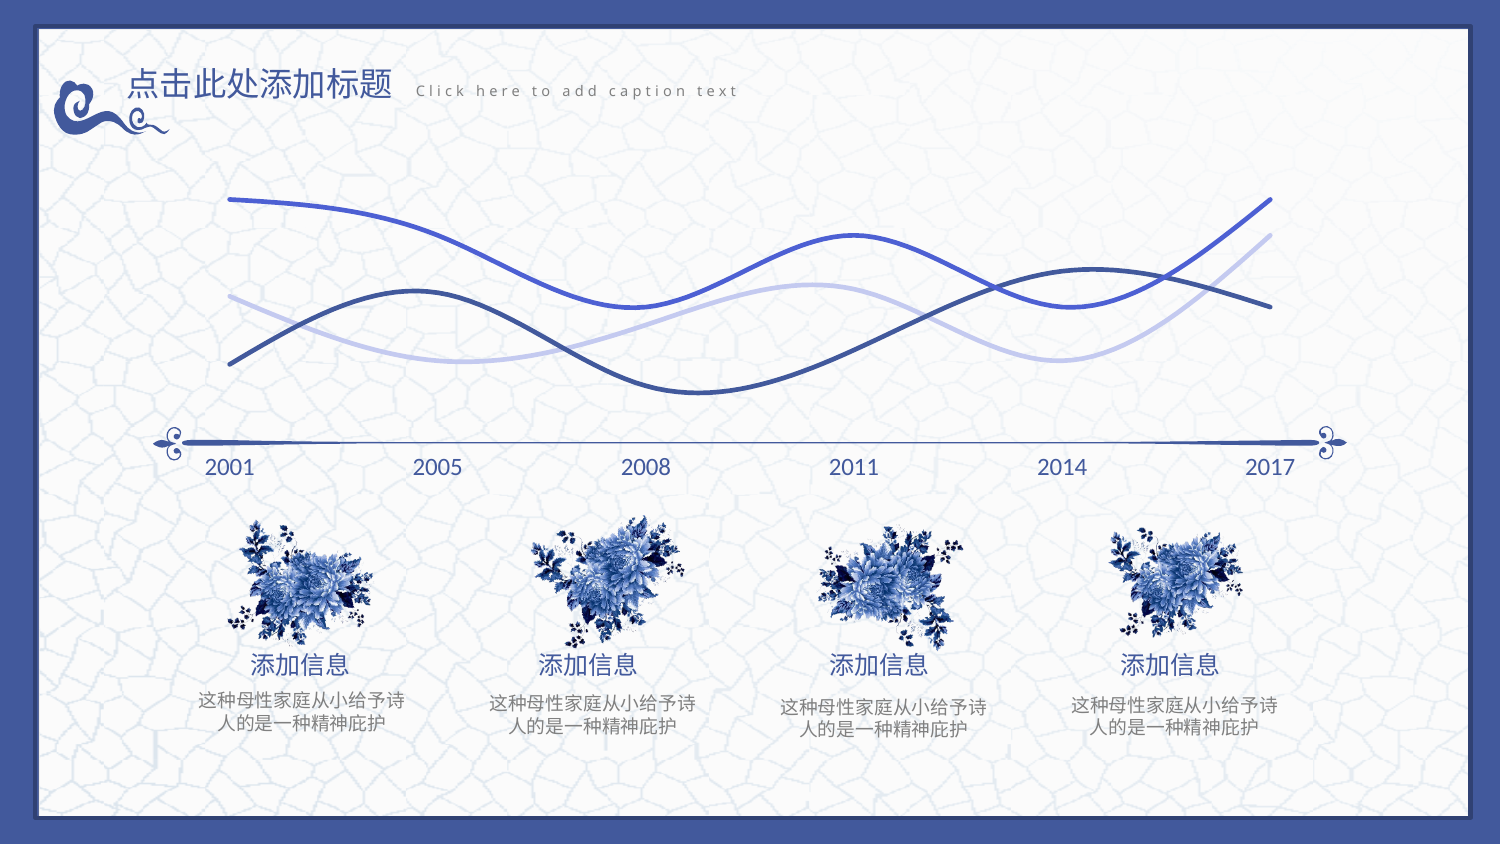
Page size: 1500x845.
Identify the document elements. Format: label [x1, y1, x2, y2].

text_box [757, 504, 1010, 749]
text_box [466, 503, 719, 746]
text_box [175, 518, 428, 743]
text_box [152, 424, 1347, 461]
text_box [1048, 512, 1301, 747]
chart [99, 156, 1401, 489]
picture [37, 28, 1468, 816]
